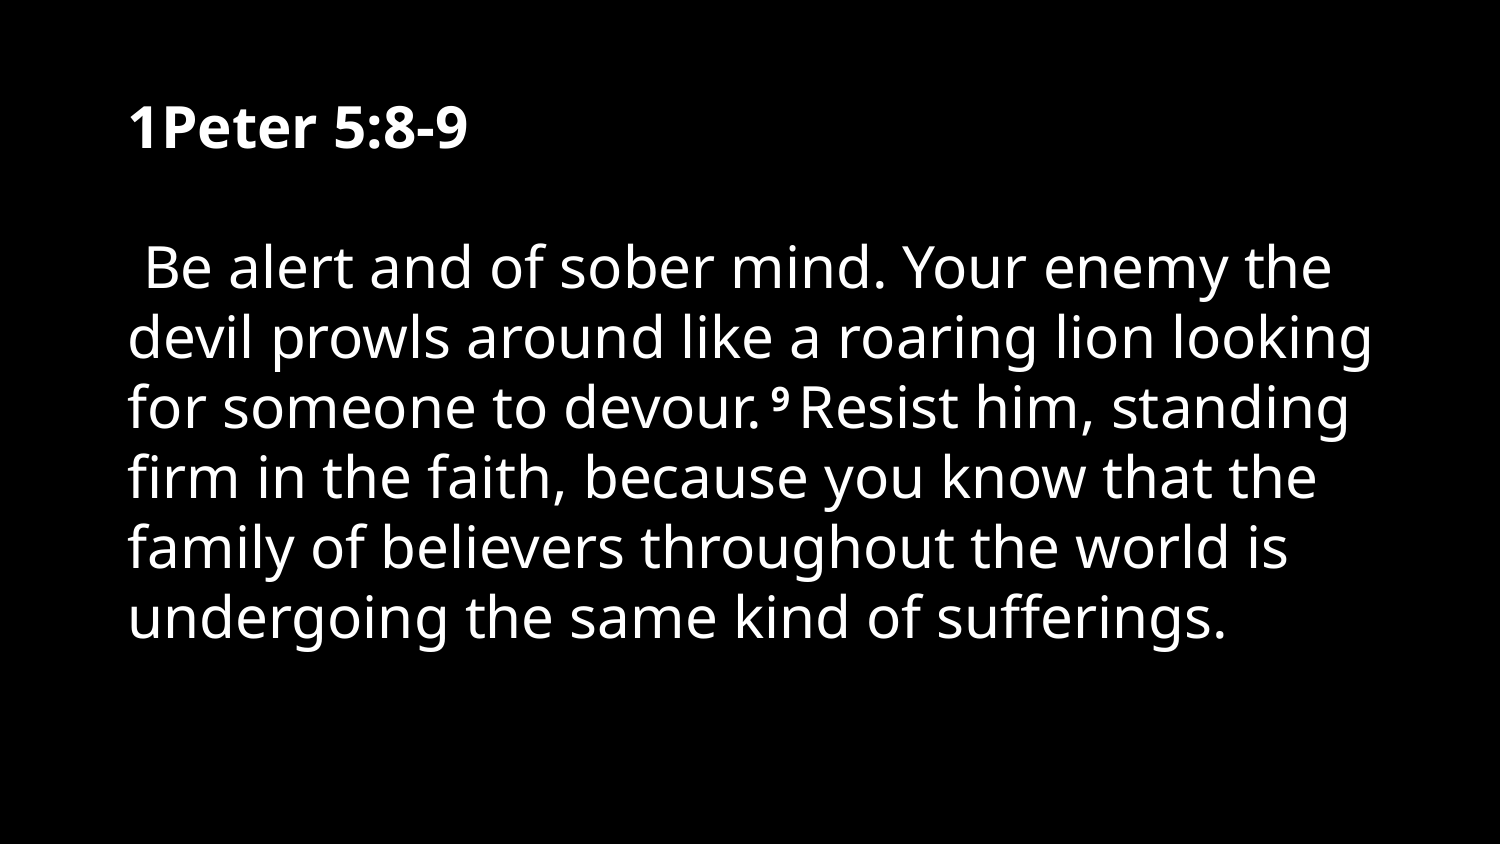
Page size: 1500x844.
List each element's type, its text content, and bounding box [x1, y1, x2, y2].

text_box 1Peter 5:8-9 Be alert and of sober mind. Your enemy the devil prowls around like a roaring lion looking for someone to devour. 9 Resist him, standing firm in the faith, because you know that the family of believers throughout the world is undergoing the same kind of sufferings. [113, 83, 1392, 658]
